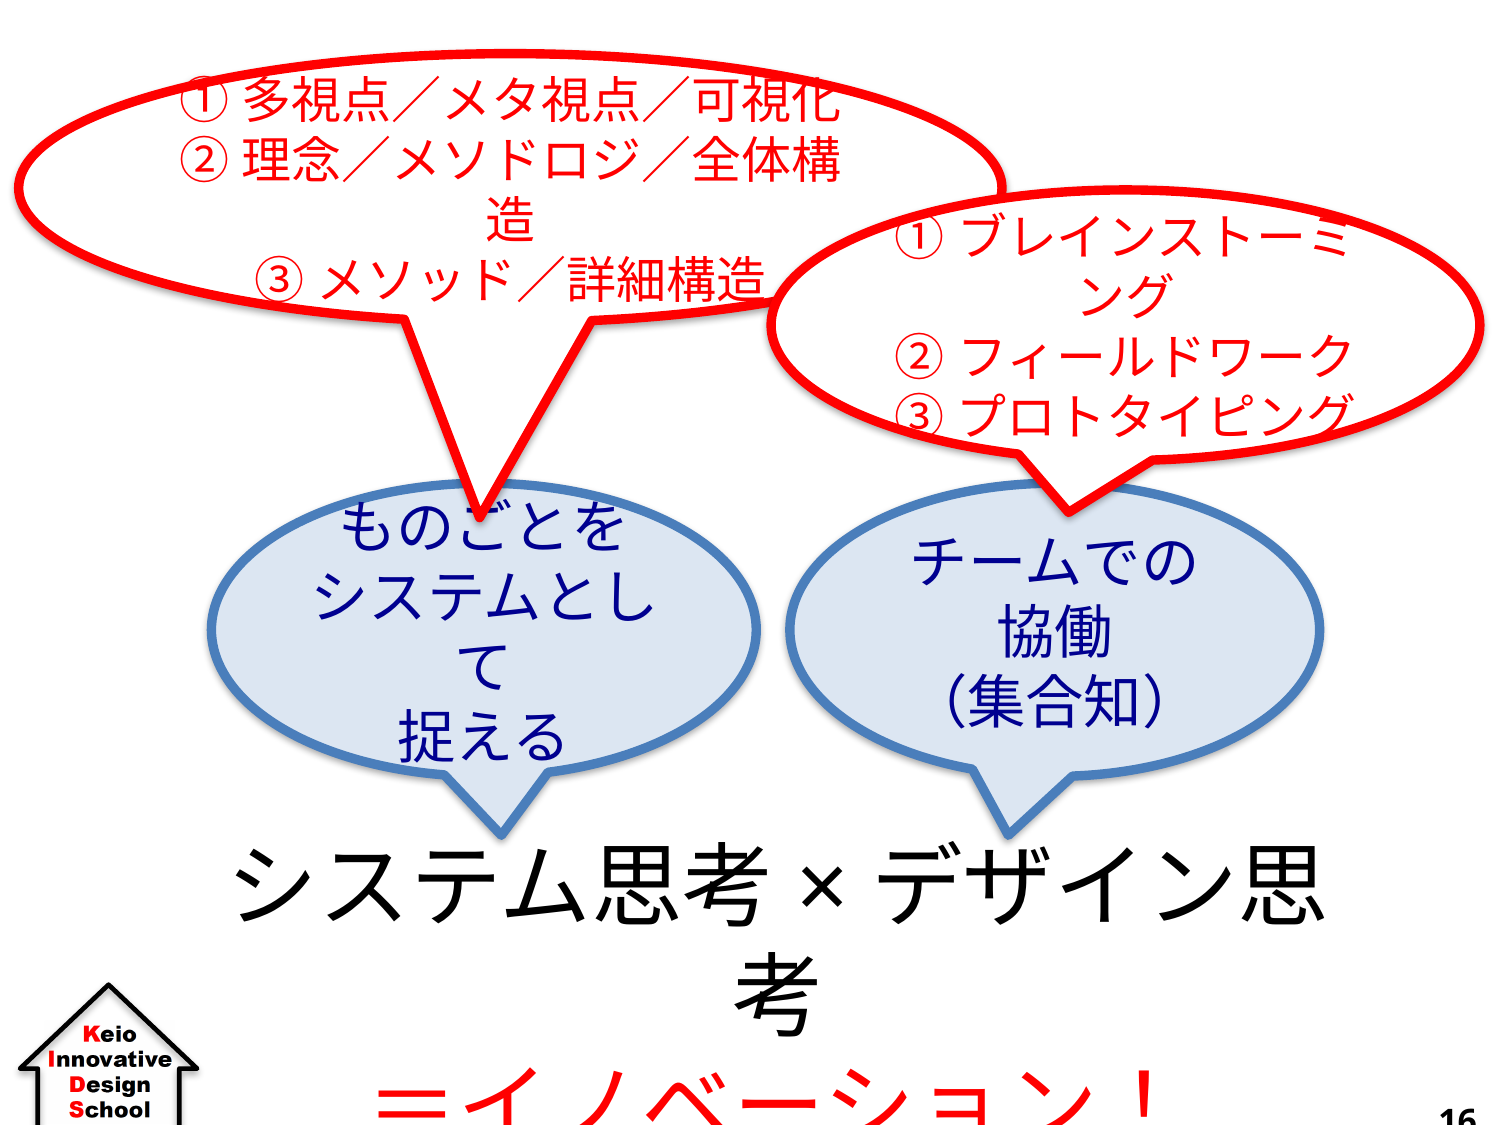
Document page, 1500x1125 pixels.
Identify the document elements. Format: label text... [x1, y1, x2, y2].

text_box ①多視点／メタ視点／可視化 ②理念／メソドロジ／全体構造 ③メソッド／詳細構造 [17, 52, 1003, 519]
text_box ものごとを システムとして 捉える [210, 482, 758, 837]
text_box チームでの 協働 （集合知） [789, 482, 1321, 837]
picture [44, 1020, 175, 1124]
text_box システム思考×デザイン思考 ＝イノベーション！ [190, 820, 1366, 1125]
text_box [72, 984, 145, 1018]
text_box [179, 1050, 198, 1125]
text_box ①ブレインストーミング ②フィールドワーク ③プロトタイピング [770, 189, 1481, 514]
text_box 16 [1400, 1068, 1492, 1115]
text_box [19, 1049, 39, 1125]
